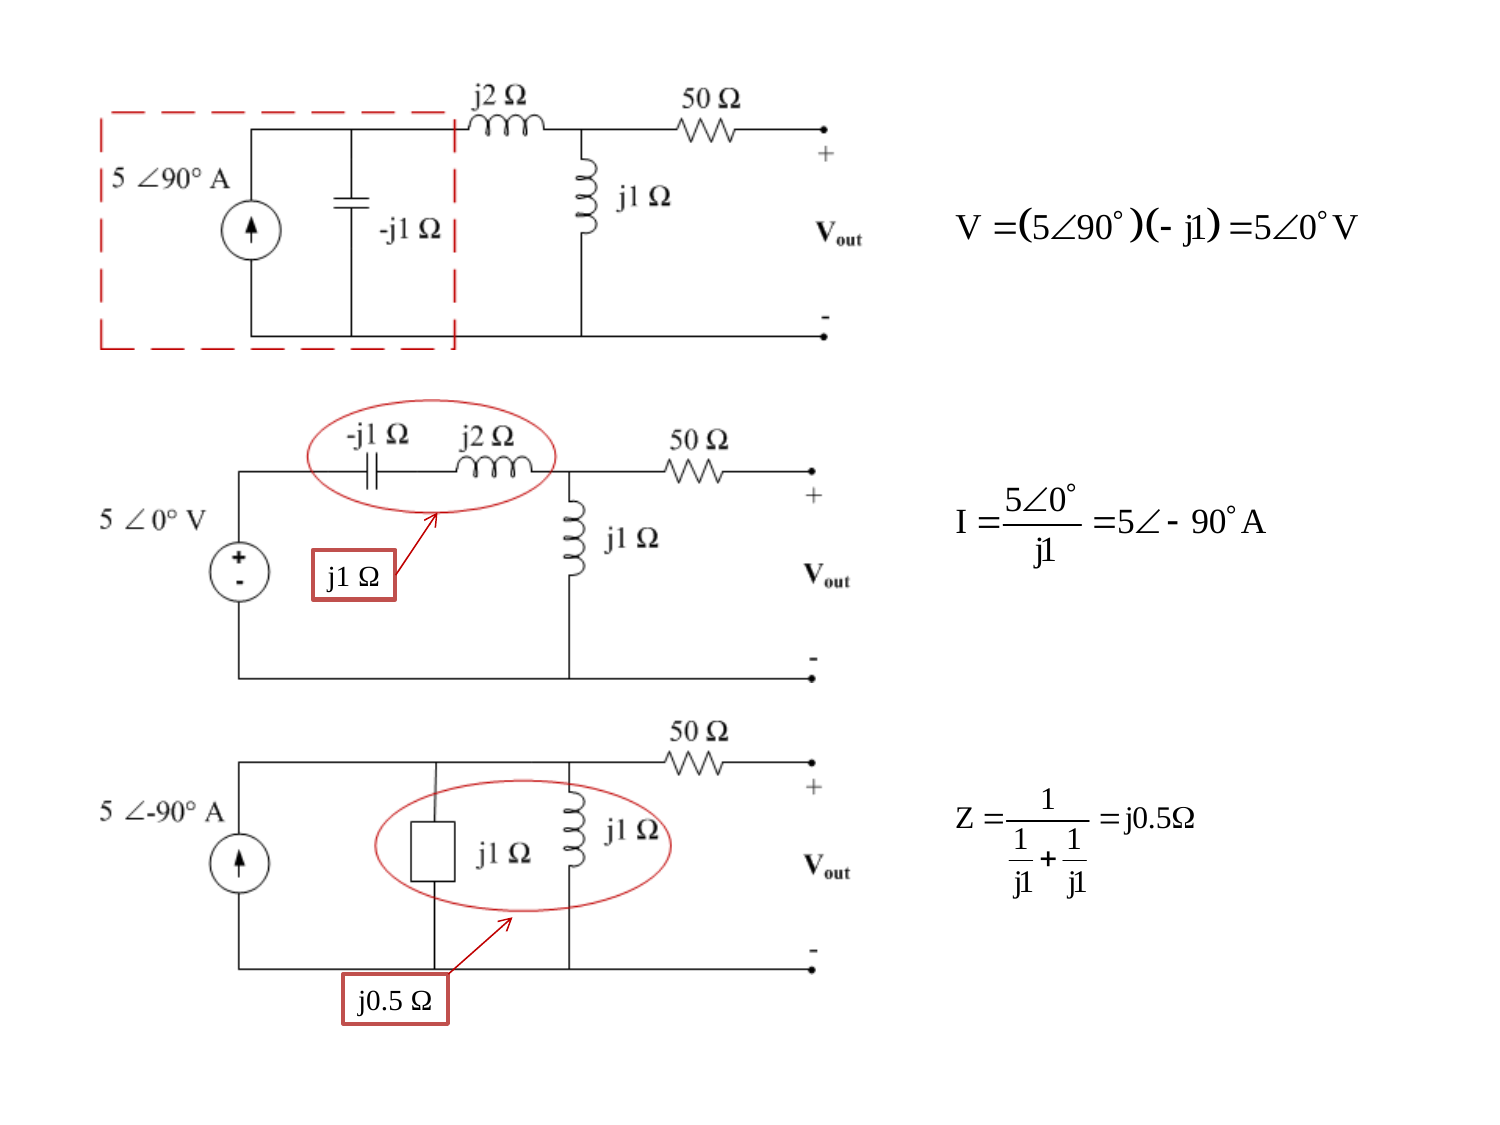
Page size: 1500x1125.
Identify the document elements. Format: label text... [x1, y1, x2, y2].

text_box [949, 778, 1201, 906]
text_box j0.5 Ω [341, 982, 450, 1026]
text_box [447, 916, 513, 975]
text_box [395, 512, 438, 576]
picture [99, 709, 852, 975]
picture [99, 399, 852, 684]
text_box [949, 199, 1366, 261]
picture [99, 74, 865, 351]
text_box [949, 477, 1275, 576]
